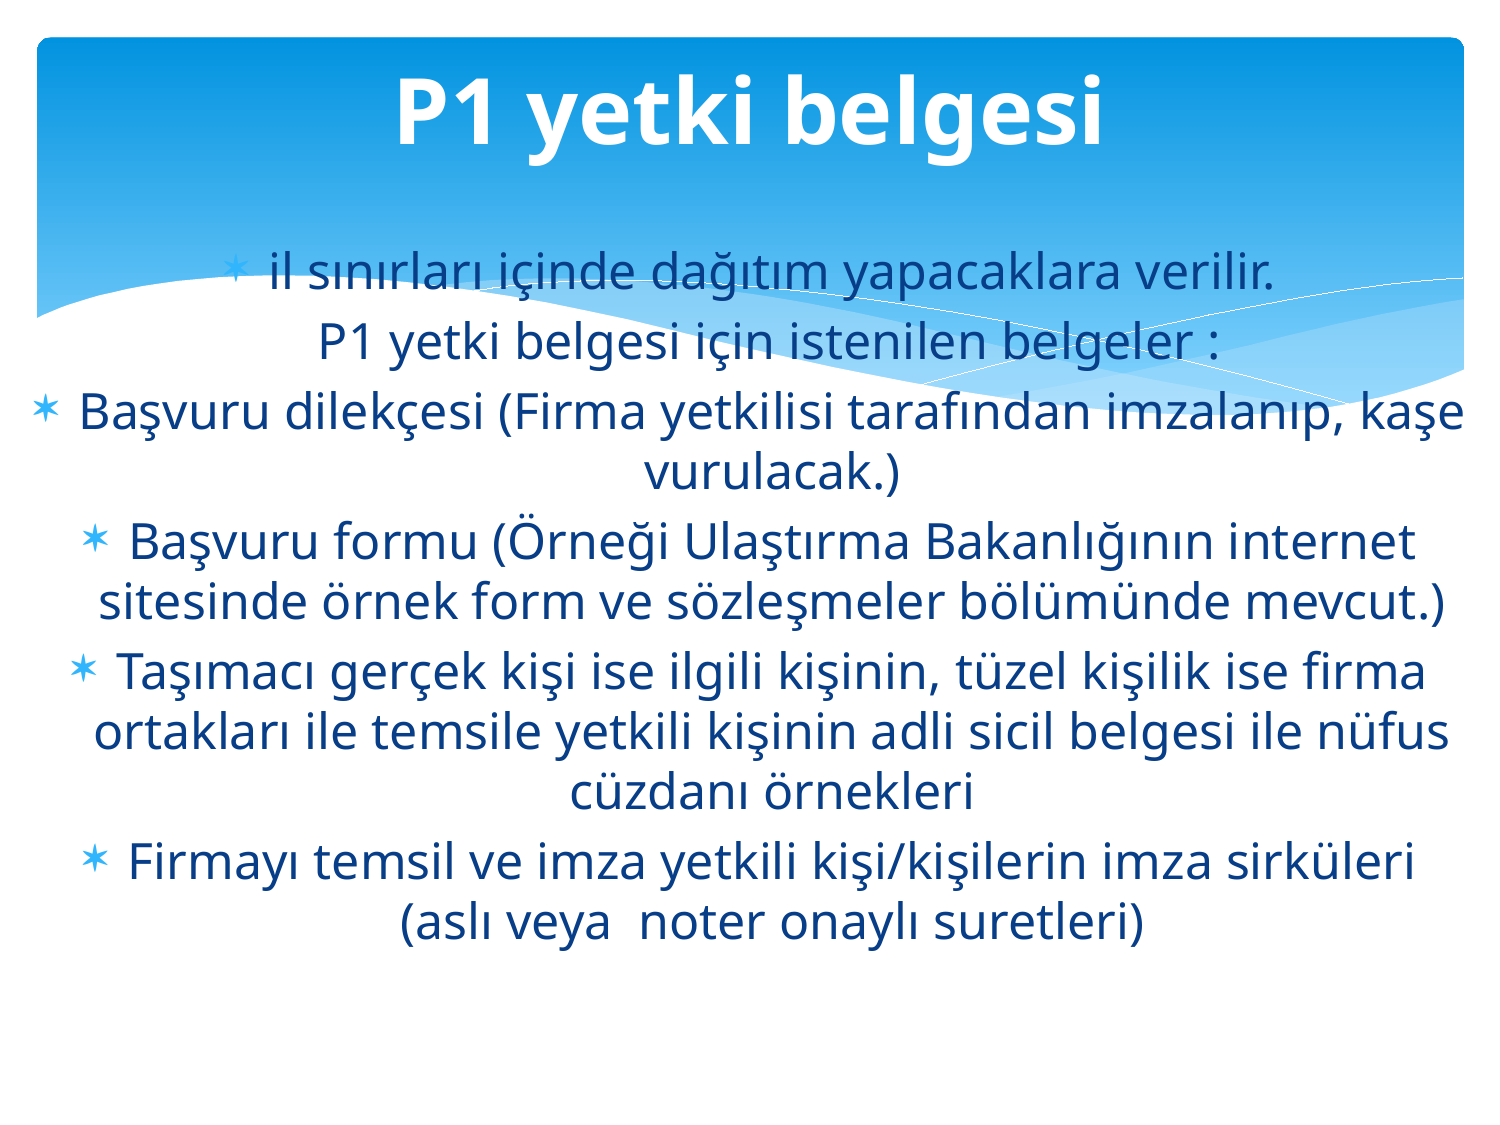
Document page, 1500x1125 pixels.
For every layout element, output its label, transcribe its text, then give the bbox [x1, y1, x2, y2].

title P1 yetki belgesi [17, 19, 1483, 197]
list il sınırları içinde dağıtım yapacaklara verilir. P1 yetki belgesi için istenilen belgeler : Başvuru dilekçesi (Firma yetkilisi tarafından imzalanıp, kaşe vurulacak.) Başvuru formu (Örneği Ulaştırma Bakanlığının internet sitesinde örnek form ve sözleşmeler bölümünde mevcut.) Taşımacı gerçek kişi ise ilgili kişinin, tüzel kişilik ise firma ortakları ile temsile yetkili kişinin adli sicil belgesi ile nüfus cüzdanı örnekleri Firmayı temsil ve imza yetkili kişi/kişilerin imza sirküleri (aslı veya noter onaylı suretleri) [17, 231, 1483, 1106]
